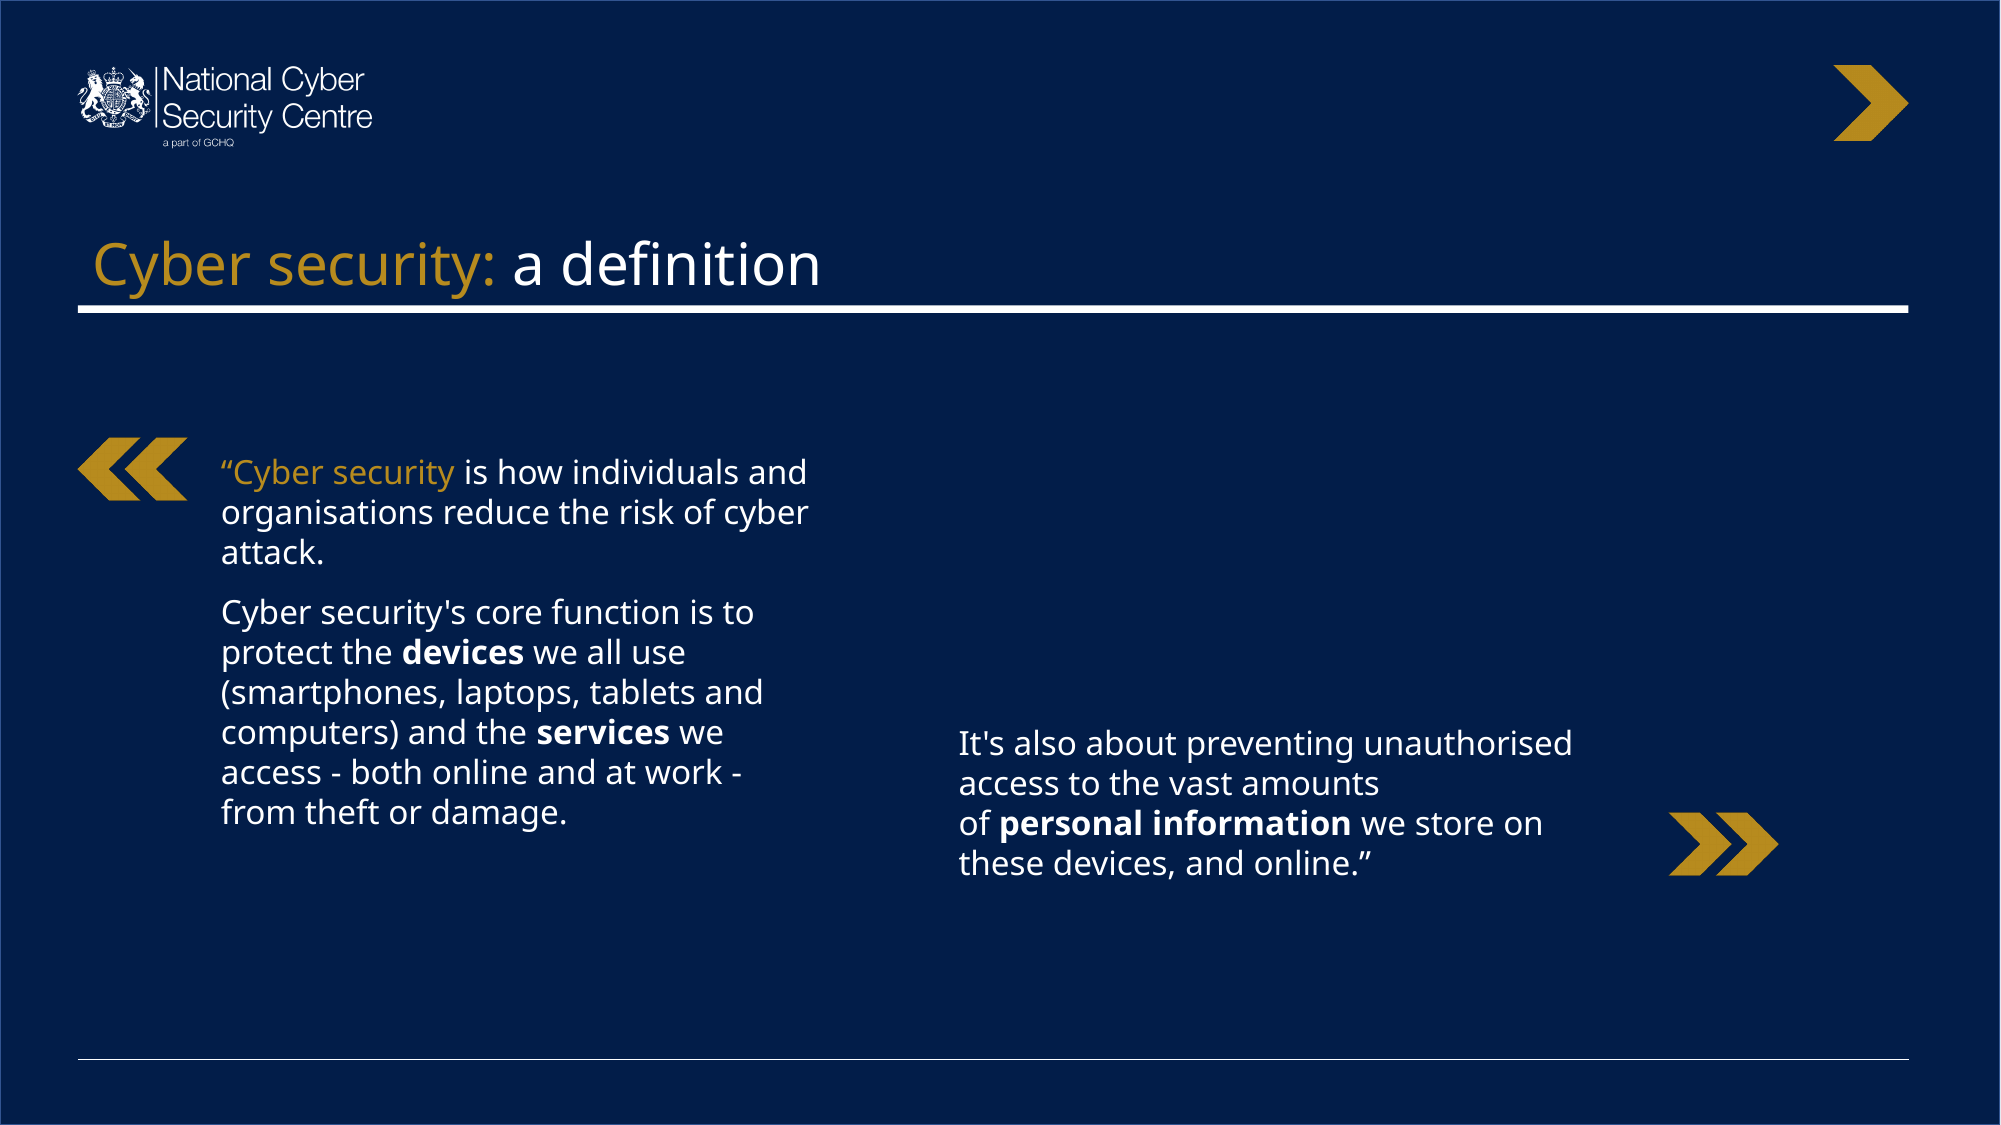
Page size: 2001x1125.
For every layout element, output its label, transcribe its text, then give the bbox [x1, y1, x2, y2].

picture [0, 0, 539, 269]
text_box It's also about preventing unauthorised access to the vast amounts of personal information we store on these devices, and online.” [943, 714, 1599, 1038]
picture [1833, 65, 1909, 141]
list “Cyber security is how individuals and organisations reduce the risk of cyber attack. Cyber security's core function is to protect the devices we all use (smartphones, laptops, tablets and computers) and the services we access - both online and at work - from theft or damage. [205, 443, 834, 1018]
picture [77, 437, 188, 501]
picture [1668, 812, 1779, 876]
list Cyber security: a definition [77, 227, 1779, 313]
